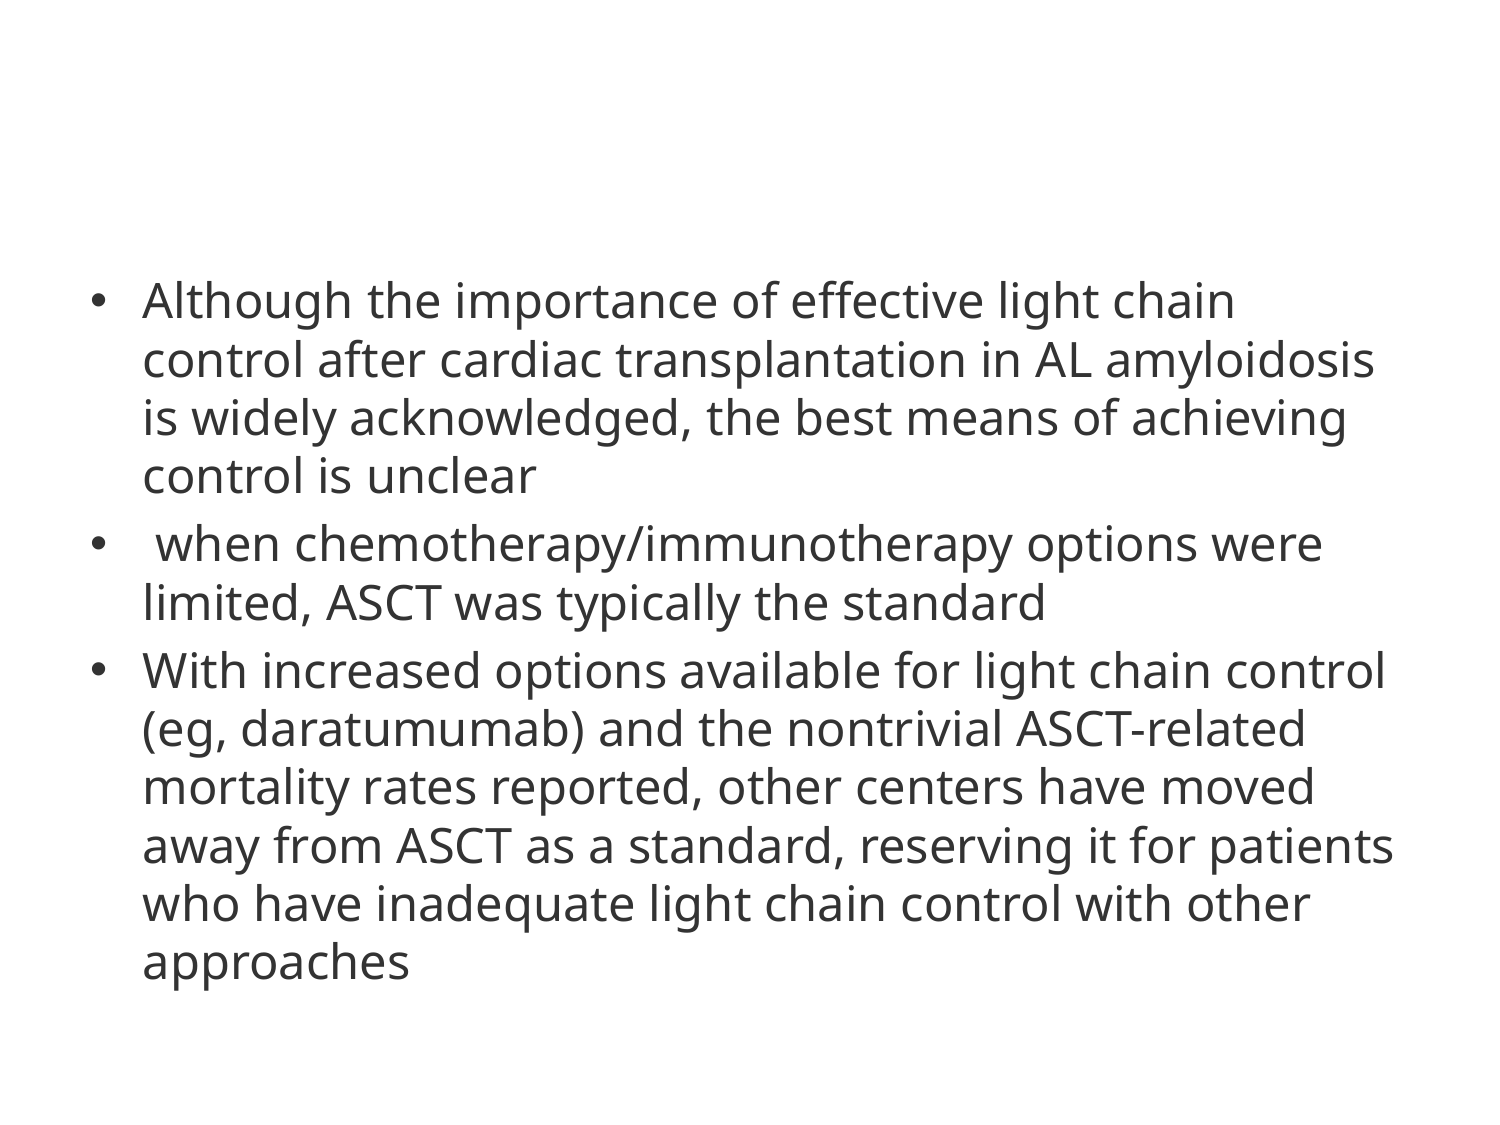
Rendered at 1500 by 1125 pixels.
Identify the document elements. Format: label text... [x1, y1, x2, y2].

list Although the importance of effective light chain control after cardiac transplantation in AL amyloidosis is widely acknowledged, the best means of achieving control is unclear when chemotherapy/immunotherapy options were limited, ASCT was typically the standard With increased options available for light chain control (eg, daratumumab) and the nontrivial ASCT-related mortality rates reported, other centers have moved away from ASCT as a standard, reserving it for patients who have inadequate light chain control with other approaches [75, 262, 1425, 1005]
